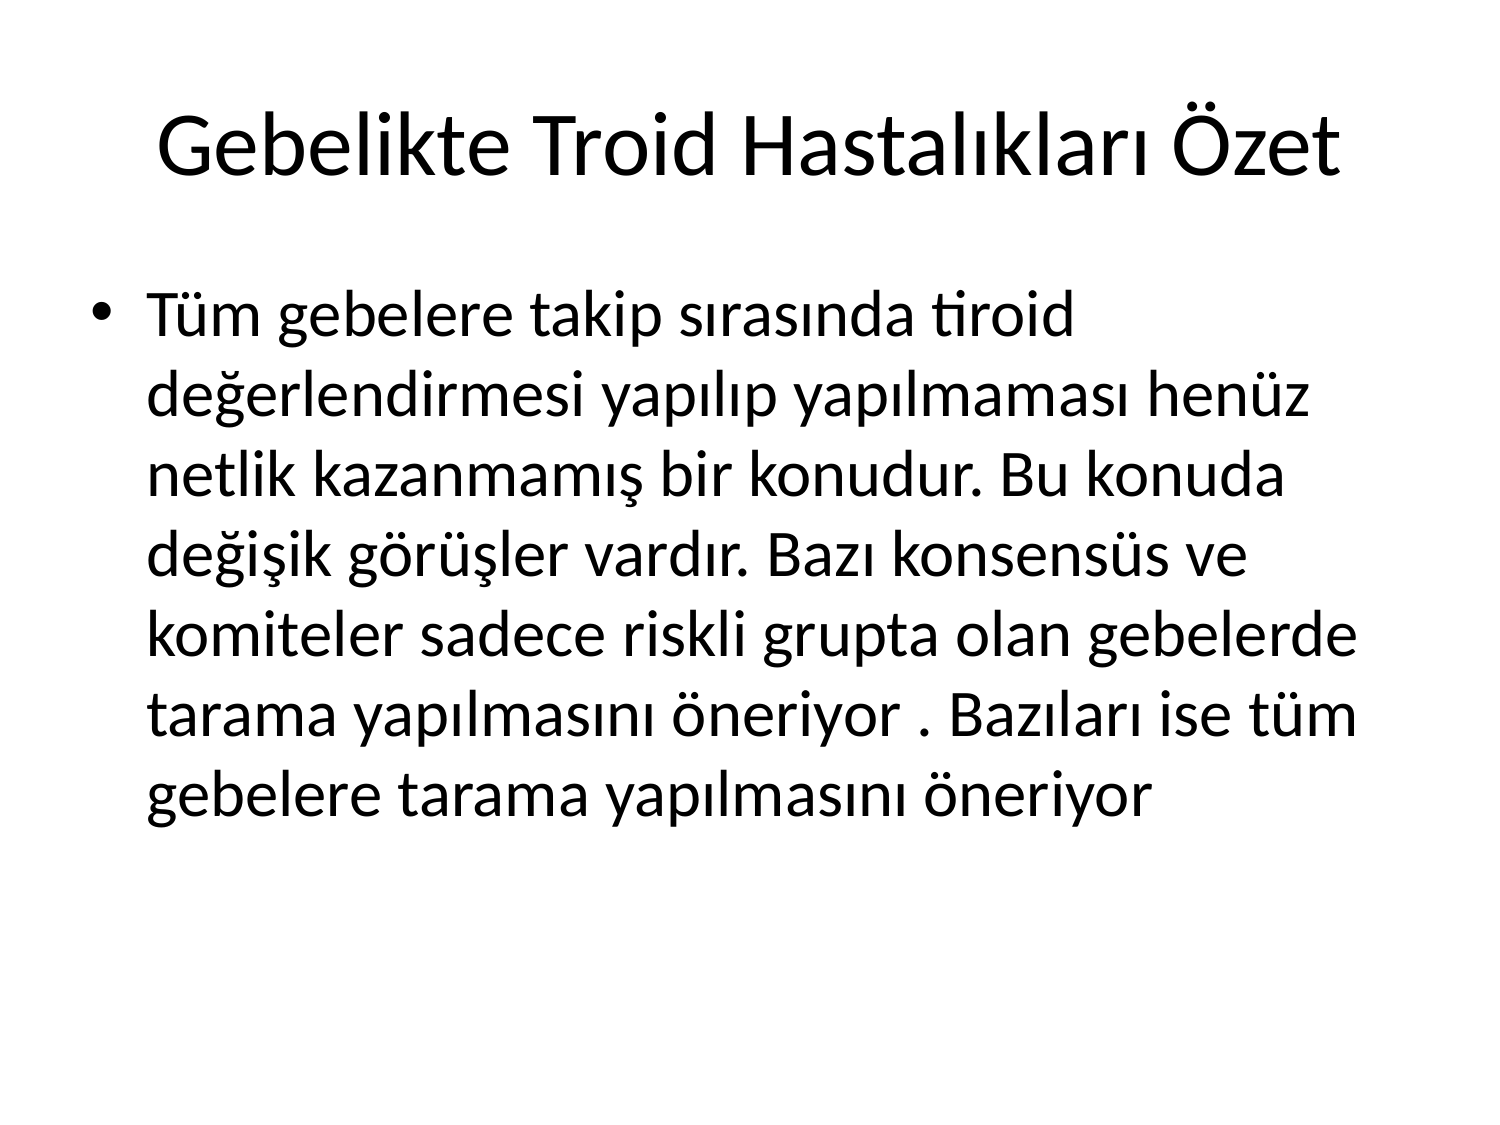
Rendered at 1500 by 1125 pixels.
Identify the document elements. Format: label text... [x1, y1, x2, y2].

list Tüm gebelere takip sırasında tiroid değerlendirmesi yapılıp yapılmaması henüz netlik kazanmamış bir konudur. Bu konuda değişik görüşler vardır. Bazı konsensüs ve komiteler sadece riskli grupta olan gebelerde tarama yapılmasını öneriyor . Bazıları ise tüm gebelere tarama yapılmasını öneriyor [75, 262, 1425, 1005]
title Gebelikte Troid Hastalıkları Özet [75, 45, 1425, 233]
